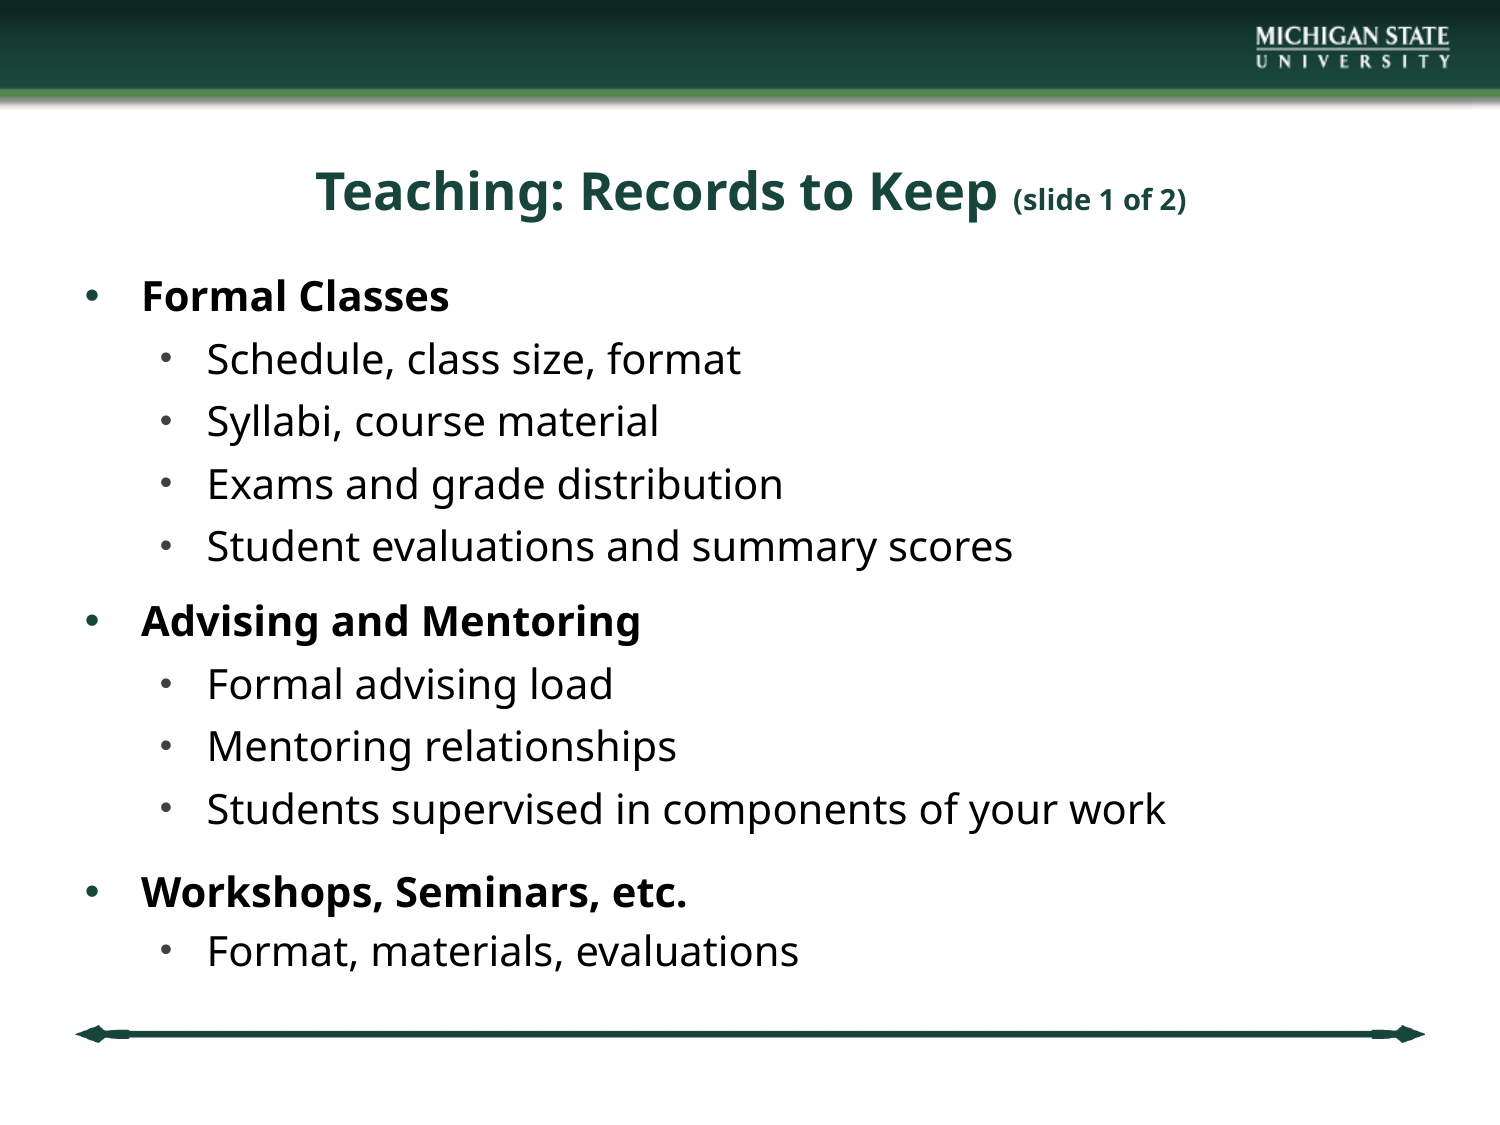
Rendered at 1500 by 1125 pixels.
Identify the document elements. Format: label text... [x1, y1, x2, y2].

list Formal Classes Schedule, class size, format Syllabi, course material Exams and grade distribution Student evaluations and summary scores Advising and Mentoring Formal advising load Mentoring relationships Students supervised in components of your work Workshops, Seminars, etc. Format, materials, evaluations [70, 262, 1420, 930]
title Teaching: Records to Keep (slide 1 of 2) [76, 149, 1427, 229]
picture [0, 0, 1500, 110]
picture [75, 1025, 1425, 1043]
